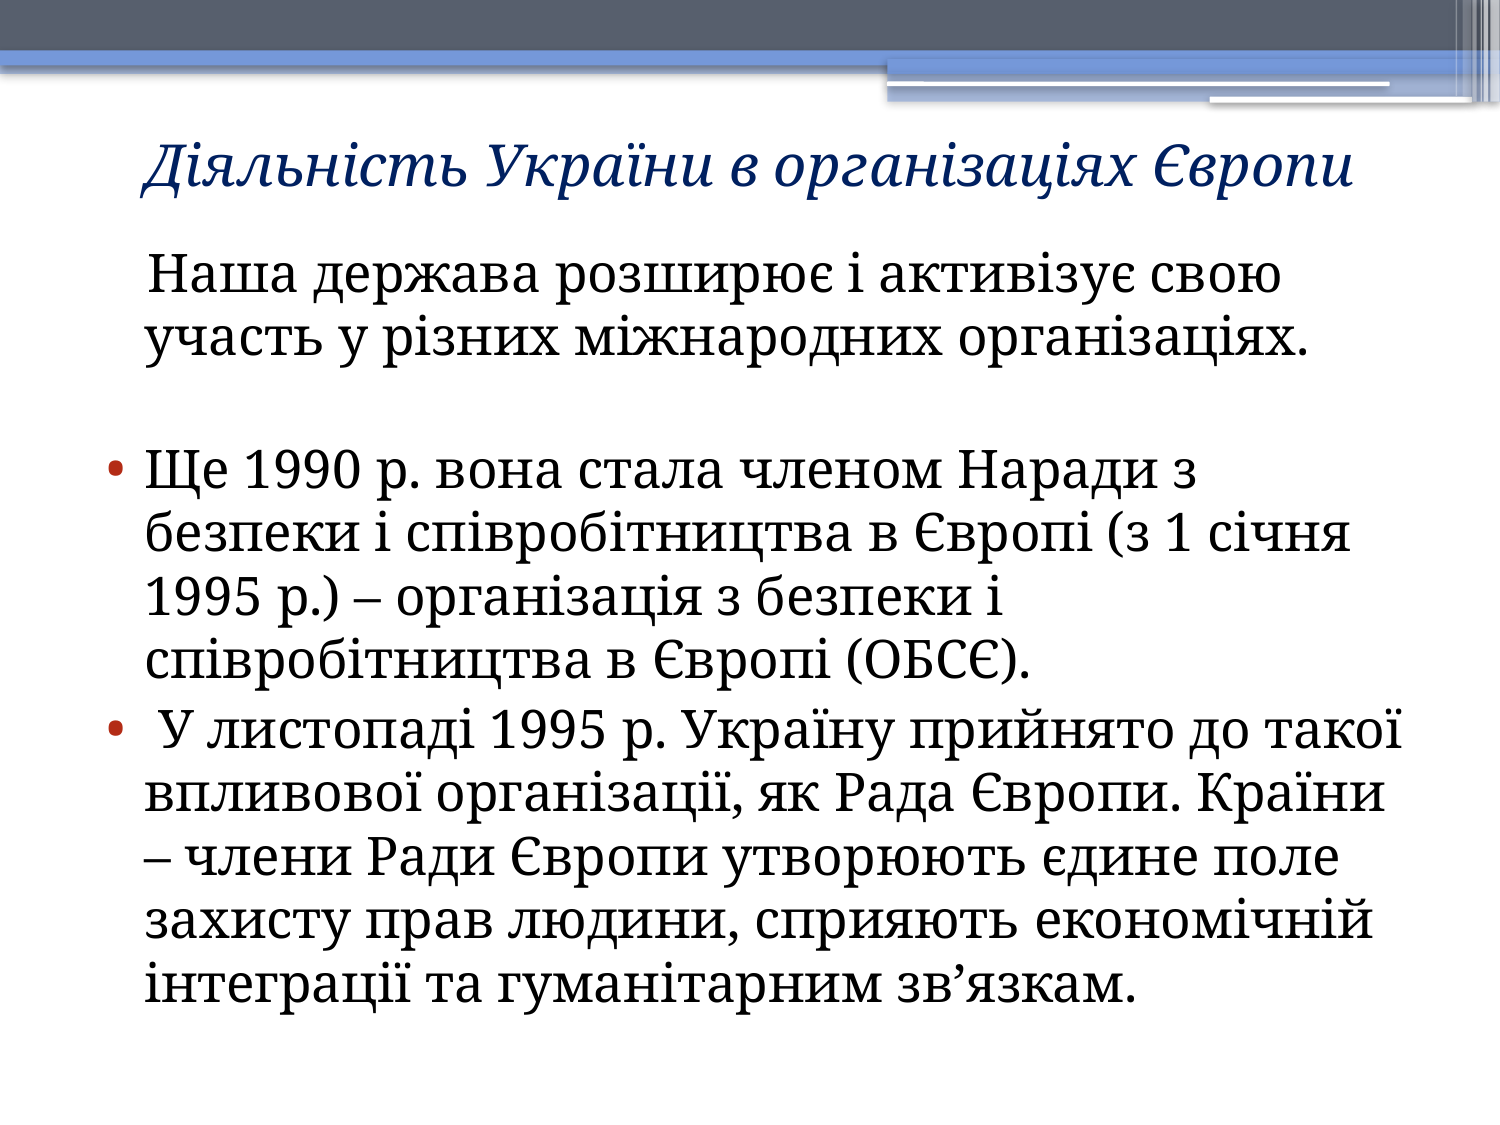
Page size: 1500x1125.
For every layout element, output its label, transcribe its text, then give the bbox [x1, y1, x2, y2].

title Діяльність України в організаціях Європи [75, 93, 1425, 231]
list Наша держава розширює і активізує свою участь у різних міжнародних організаціях. Ще 1990 р. вона стала членом Наради з безпеки і співробітництва в Європі (з 1 січня 1995 р.) – організація з безпеки і співробітництва в Європі (ОБСЄ). У листопаді 1995 р. Україну прийнято до такої впливової організації, як Рада Європи. Країни – члени Ради Європи утворюють єдине поле захисту прав людини, сприяють економічній інтеграції та гуманітарним зв’язкам. [75, 231, 1425, 1079]
